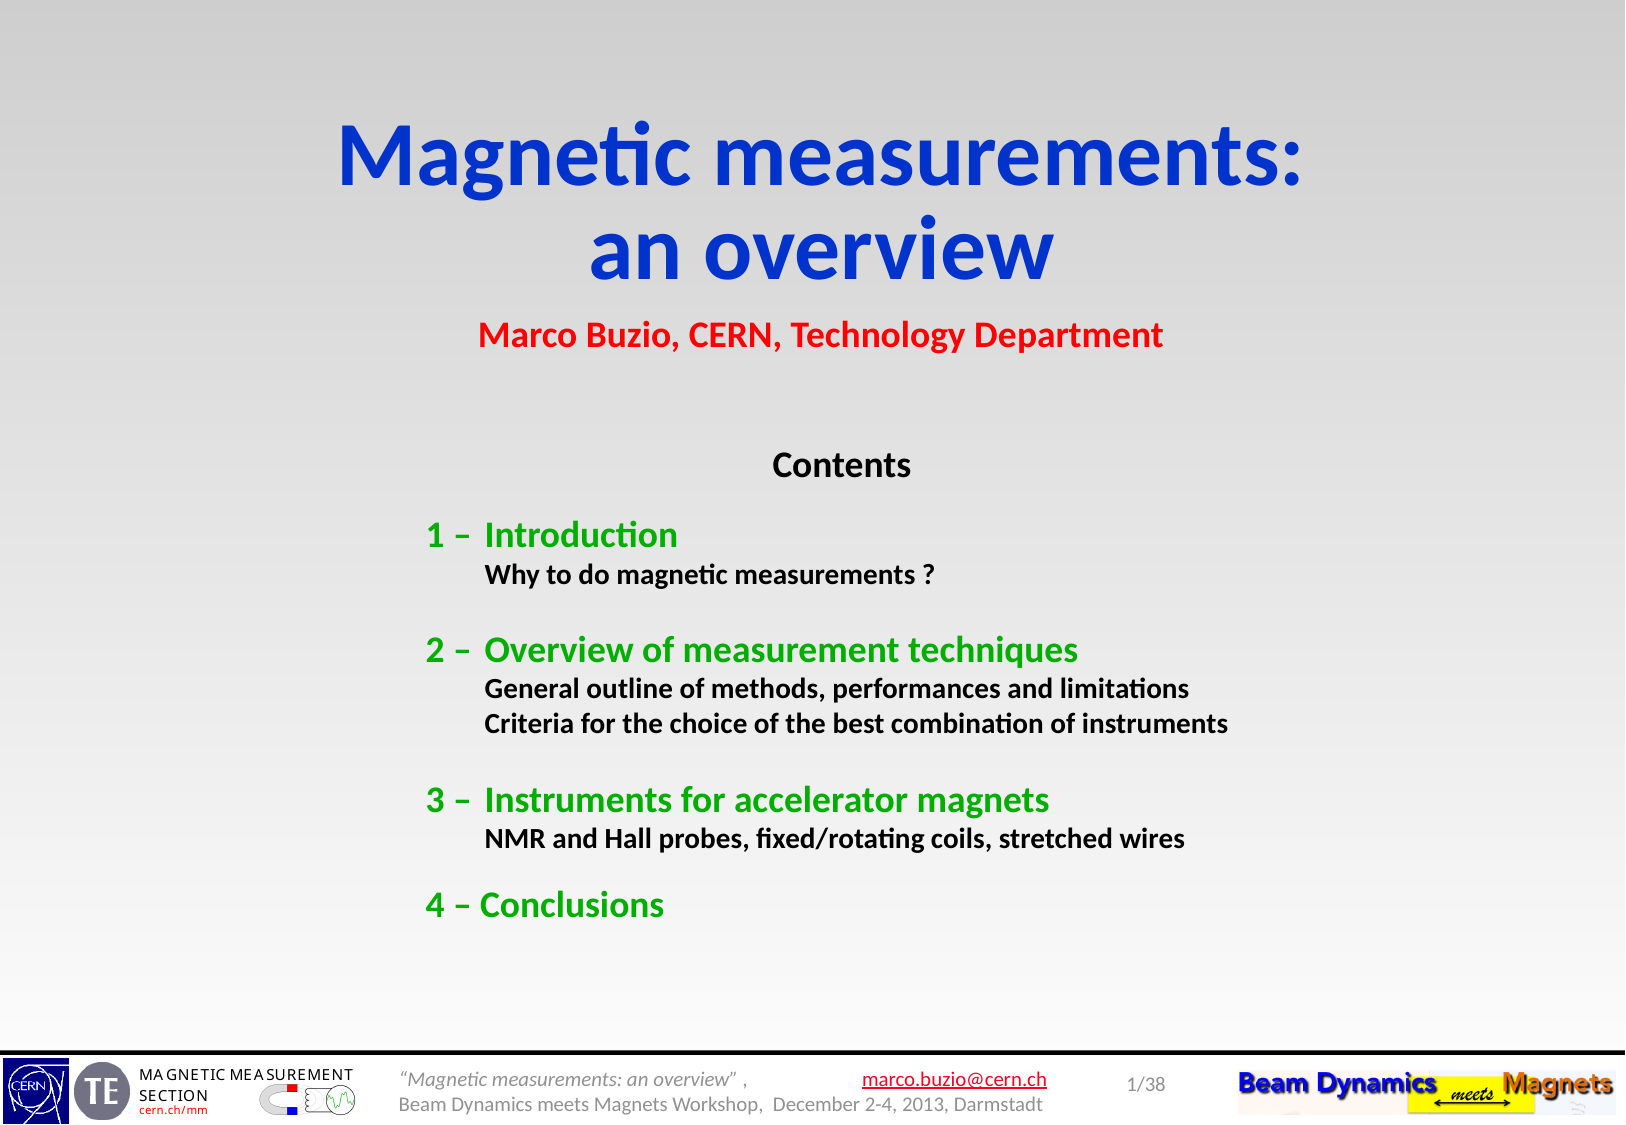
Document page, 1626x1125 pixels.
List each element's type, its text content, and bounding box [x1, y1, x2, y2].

text_box Magnetic measurements: an overview Marco Buzio, CERN, Technology Department [68, 110, 1575, 355]
picture [74, 1062, 133, 1120]
picture [1238, 1070, 1616, 1115]
text_box Contents 1 – Introduction Why to do magnetic measurements ? 2 – Overview of measurement techniques General outline of methods, performances and limitations Criteria for the choice of the best combination of instruments 3 – Instruments for accelerator magnets NMR and Hall probes, fixed/rotating coils, stretched wires 4 – Conclusions [410, 432, 1274, 1012]
picture [3, 1058, 69, 1124]
